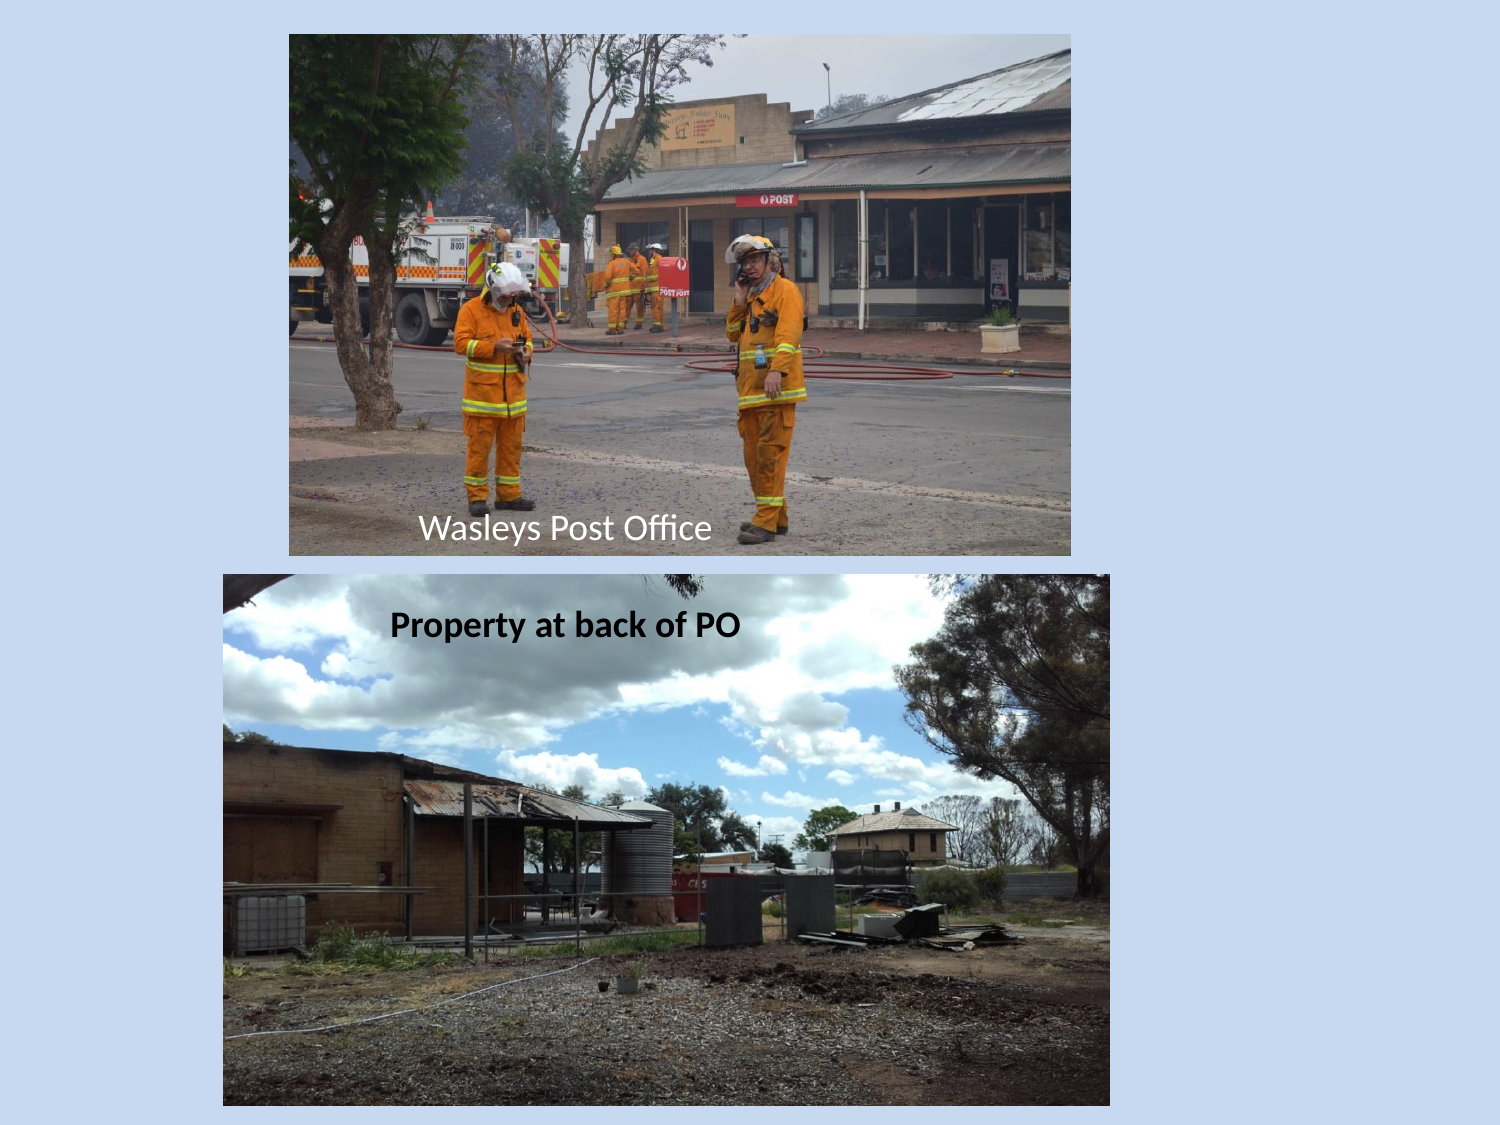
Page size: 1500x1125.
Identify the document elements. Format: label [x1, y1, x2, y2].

list [223, 574, 1110, 1107]
picture [289, 34, 1071, 556]
